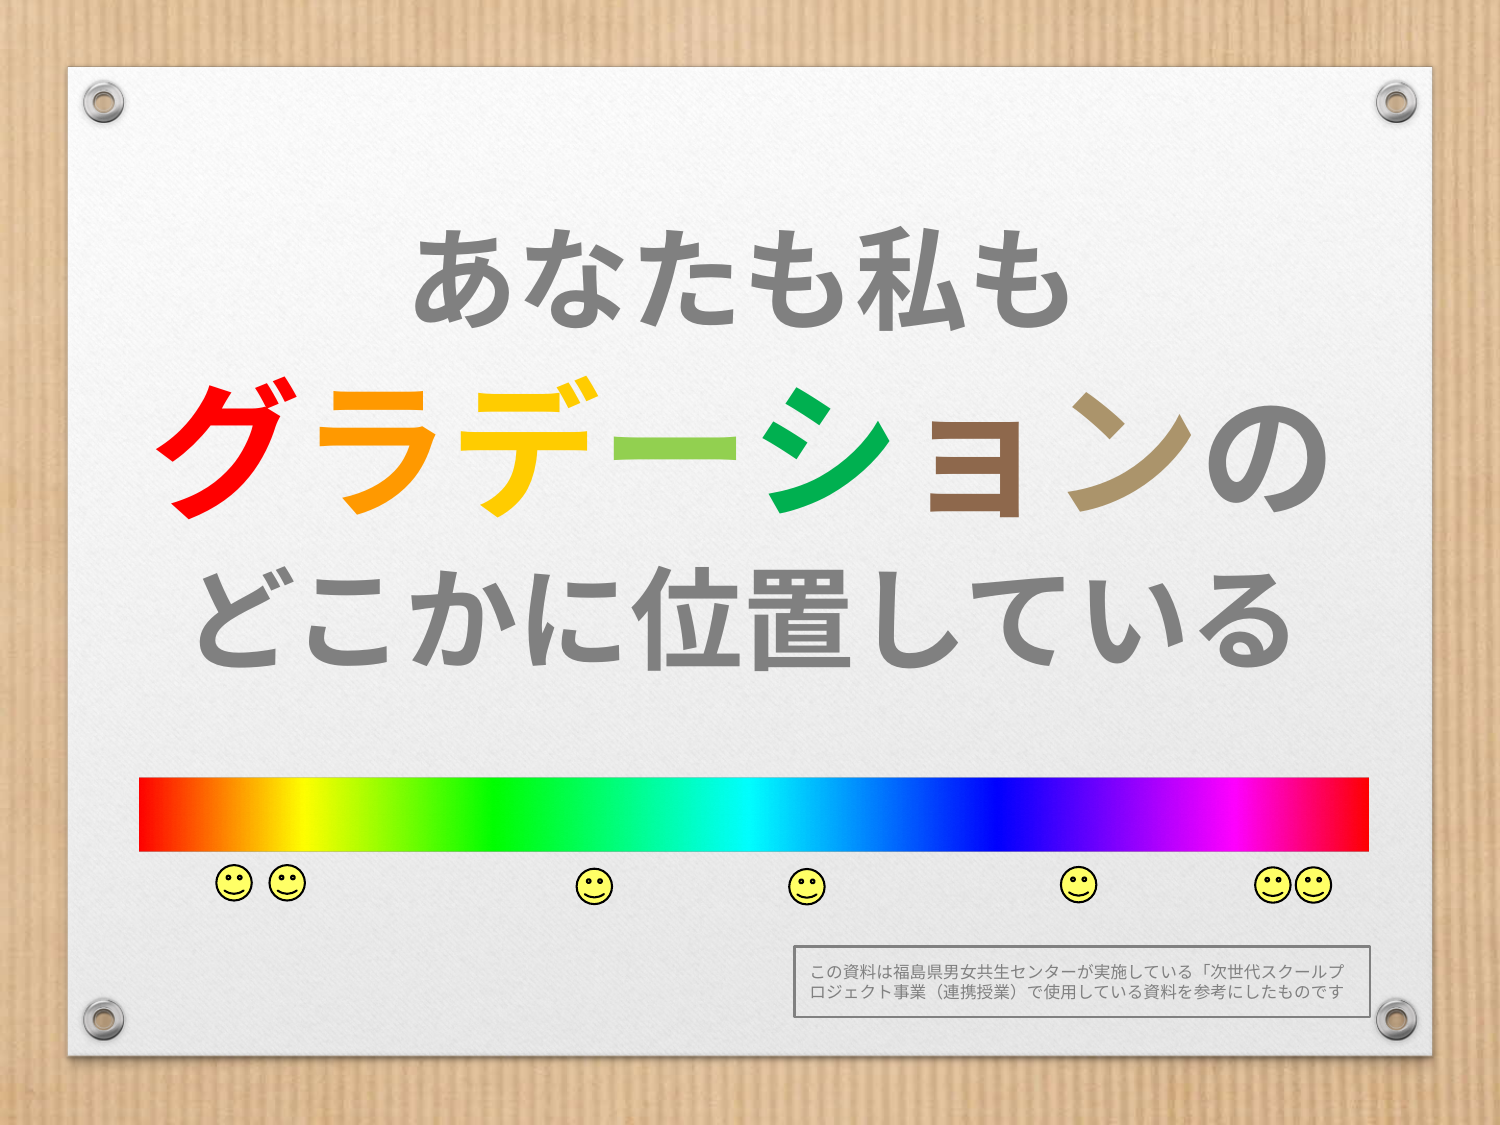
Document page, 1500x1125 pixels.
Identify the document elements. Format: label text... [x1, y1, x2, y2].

text_box [1059, 874, 1098, 904]
text_box あなたも私も グラデーションの どこかに位置している [34, 201, 1451, 1076]
picture [0, 0, 1500, 1125]
text_box [575, 874, 614, 906]
text_box [268, 874, 307, 902]
text_box [1294, 874, 1333, 905]
text_box [215, 874, 254, 902]
text_box [787, 874, 826, 906]
text_box [1253, 874, 1292, 905]
text_box この資料は福島県男女共生センターが実施している「次世代スクールプロジェクト事業（連携授業）で使用している資料を参考にしたものです [793, 945, 1371, 1018]
